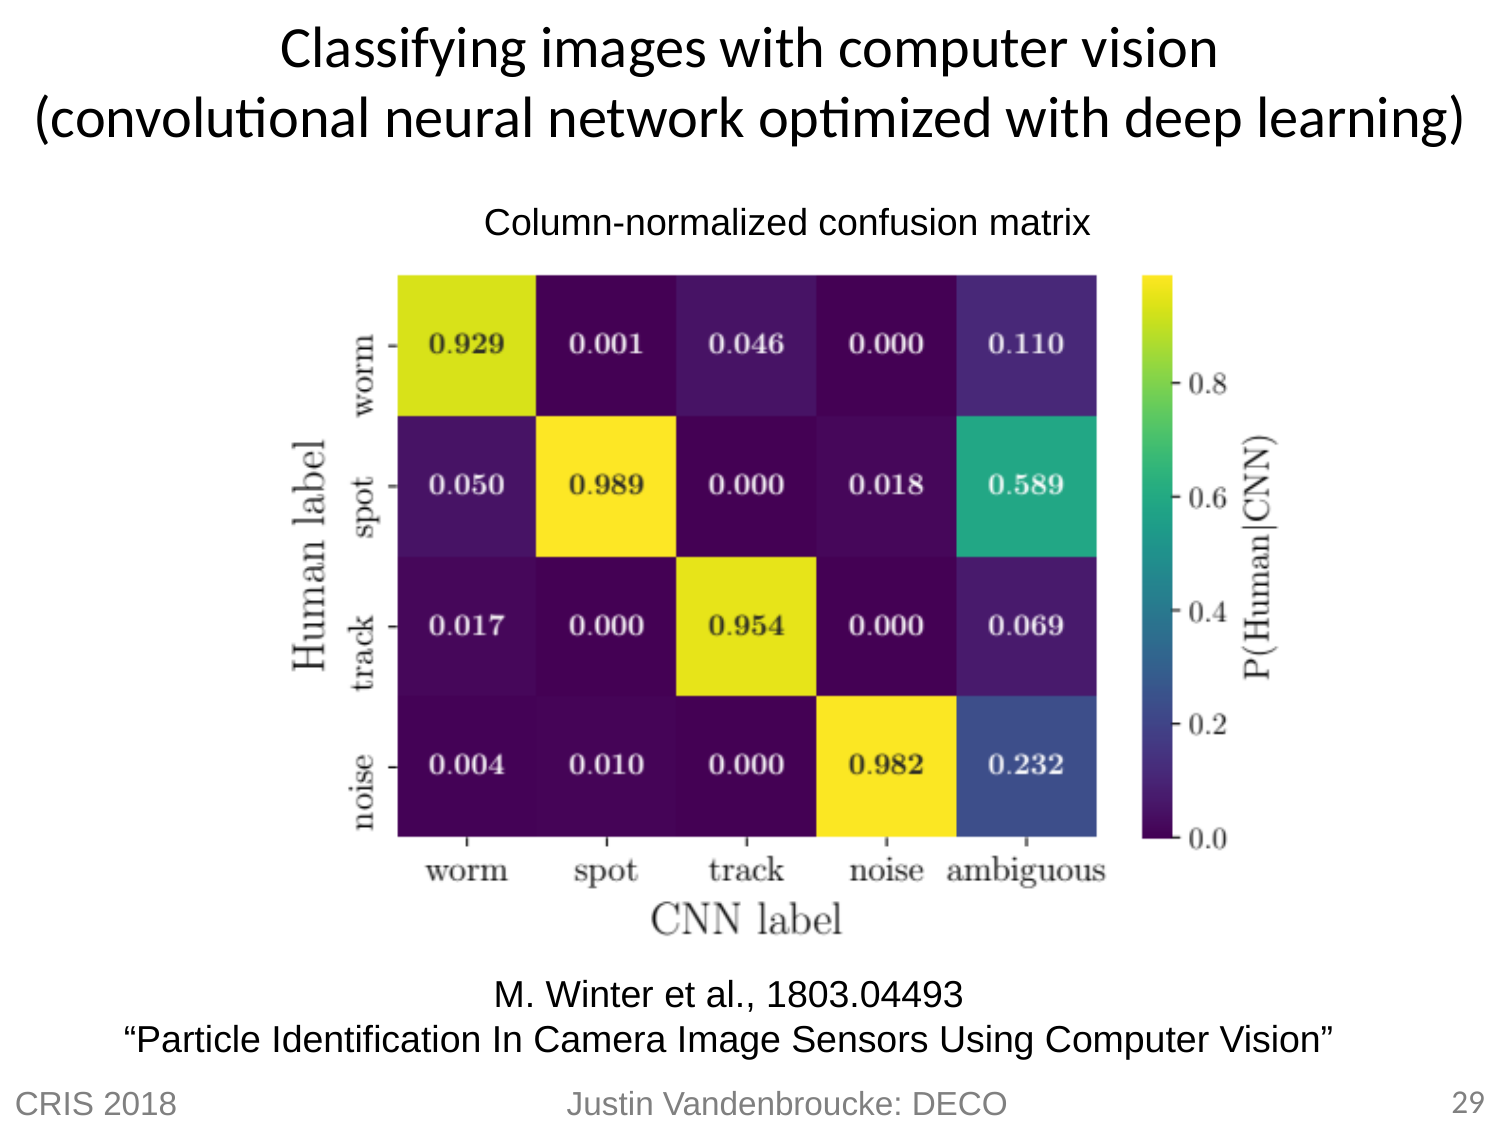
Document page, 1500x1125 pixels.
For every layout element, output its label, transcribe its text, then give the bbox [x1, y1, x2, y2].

text_box M. Winter et al., 1803.04493 “Particle Identification In Camera Image Sensors Using Computer Vision” [84, 962, 1373, 1068]
slide_number CRIS 2018 [0, 1074, 375, 1125]
title Classifying images with computer vision (convolutional neural network optimized with deep learning) [0, 0, 1500, 159]
text_box Column-normalized confusion matrix [469, 190, 1106, 247]
picture [274, 249, 1292, 957]
footer Justin Vandenbroucke: DECO [387, 1074, 1188, 1125]
slide_number 29 [1425, 1074, 1500, 1125]
